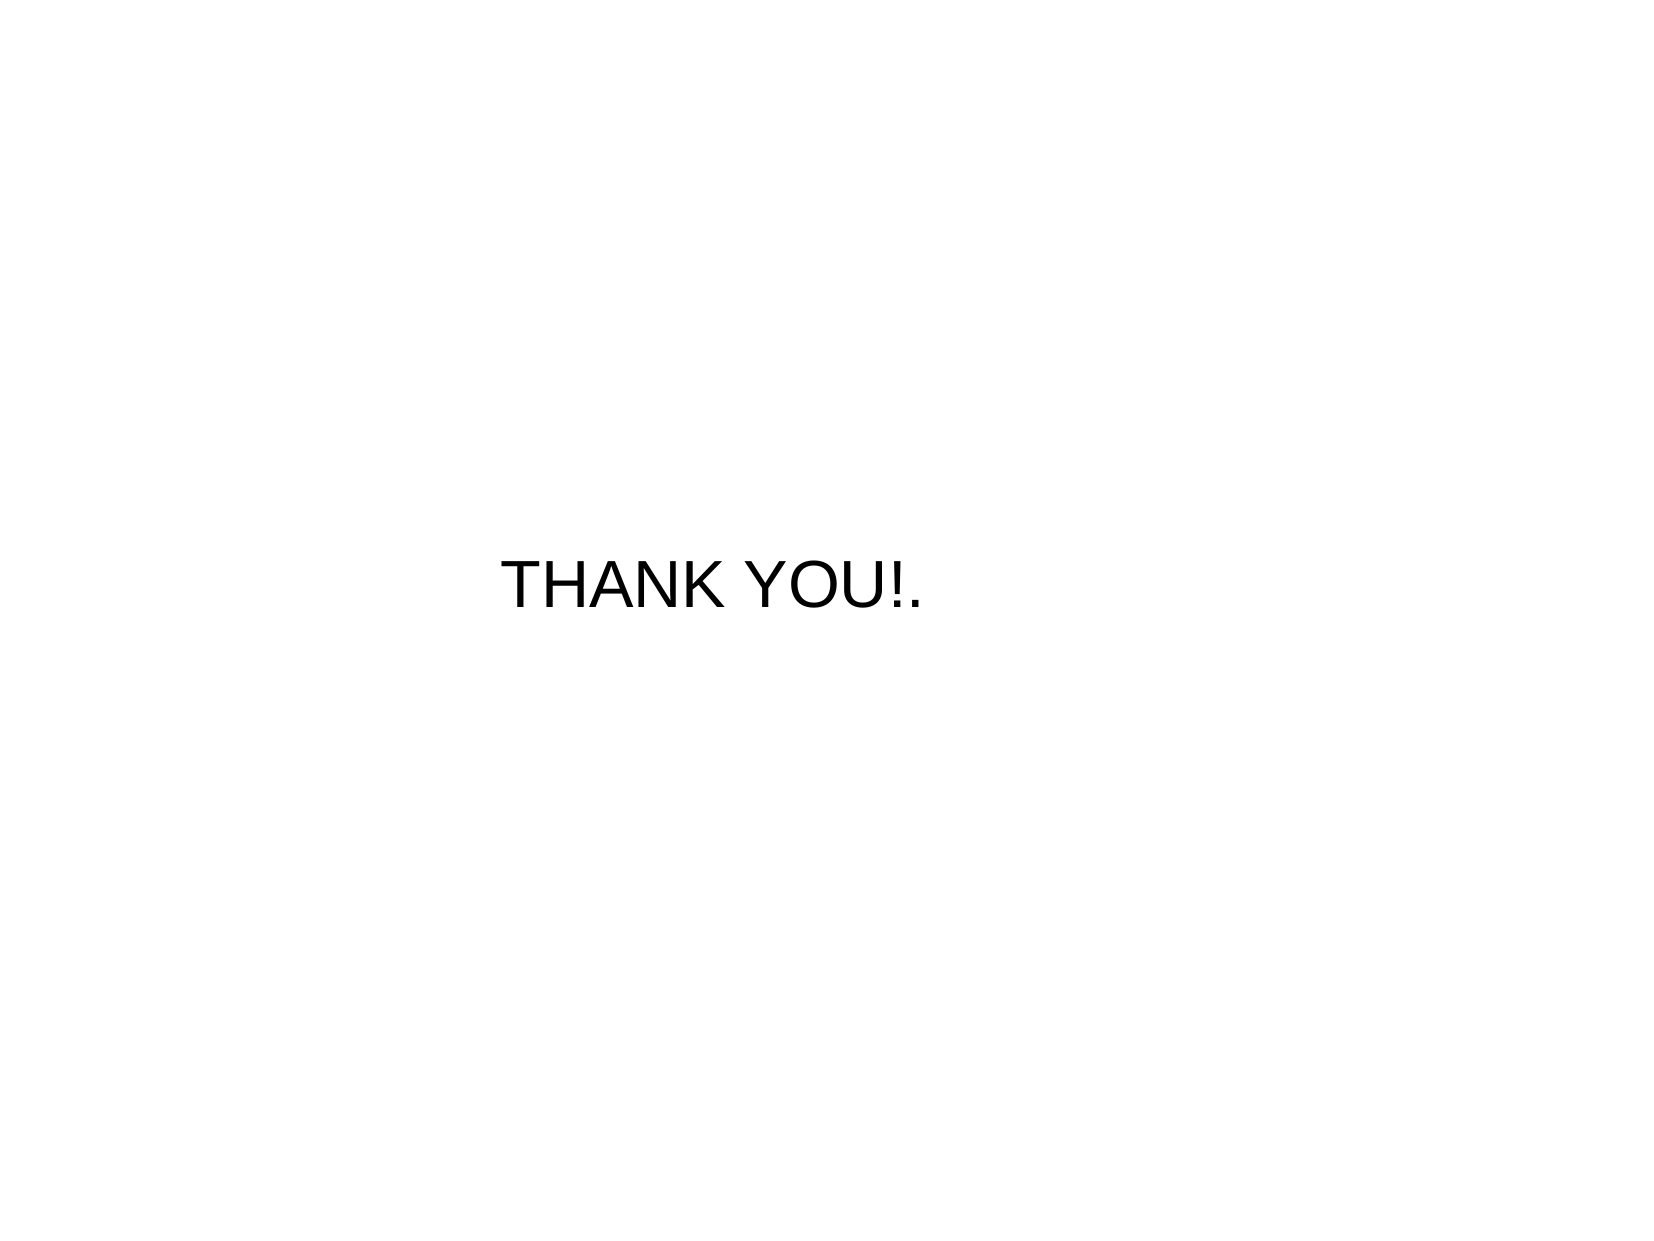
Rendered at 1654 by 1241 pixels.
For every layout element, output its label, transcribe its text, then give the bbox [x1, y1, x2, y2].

text_box THANK YOU!. [500, 540, 1654, 1241]
